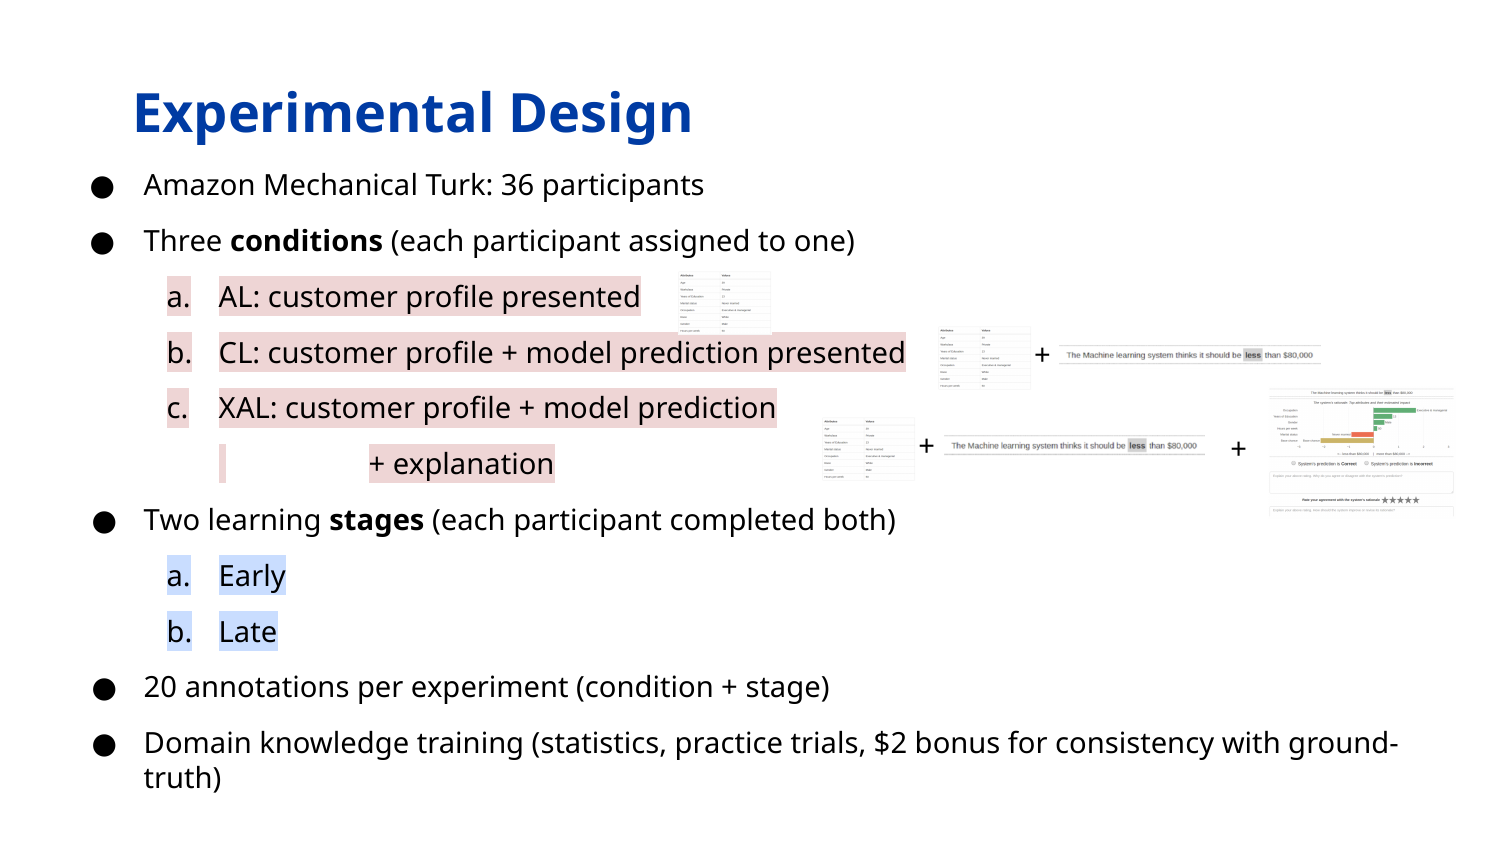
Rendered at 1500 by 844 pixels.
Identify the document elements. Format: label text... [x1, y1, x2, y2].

title Experimental Design [116, 63, 1383, 157]
list Amazon Mechanical Turk: 36 participants Three conditions (each participant assigned to one) AL: customer profile presented CL: customer profile + model prediction presented XAL: customer profile + model prediction + explanation Two learning stages (each participant completed both) Early Late 20 annotations per experiment (condition + stage) Domain knowledge training (statistics, practice trials, $2 bonus for consistency with ground-truth) [53, 151, 1456, 819]
picture [822, 417, 917, 481]
text_box + [903, 412, 957, 478]
picture [938, 326, 1032, 390]
text_box + [1215, 415, 1263, 481]
picture [678, 270, 772, 335]
picture [1059, 340, 1321, 369]
picture [1268, 386, 1456, 520]
text_box + [1019, 321, 1073, 387]
picture [943, 430, 1205, 460]
